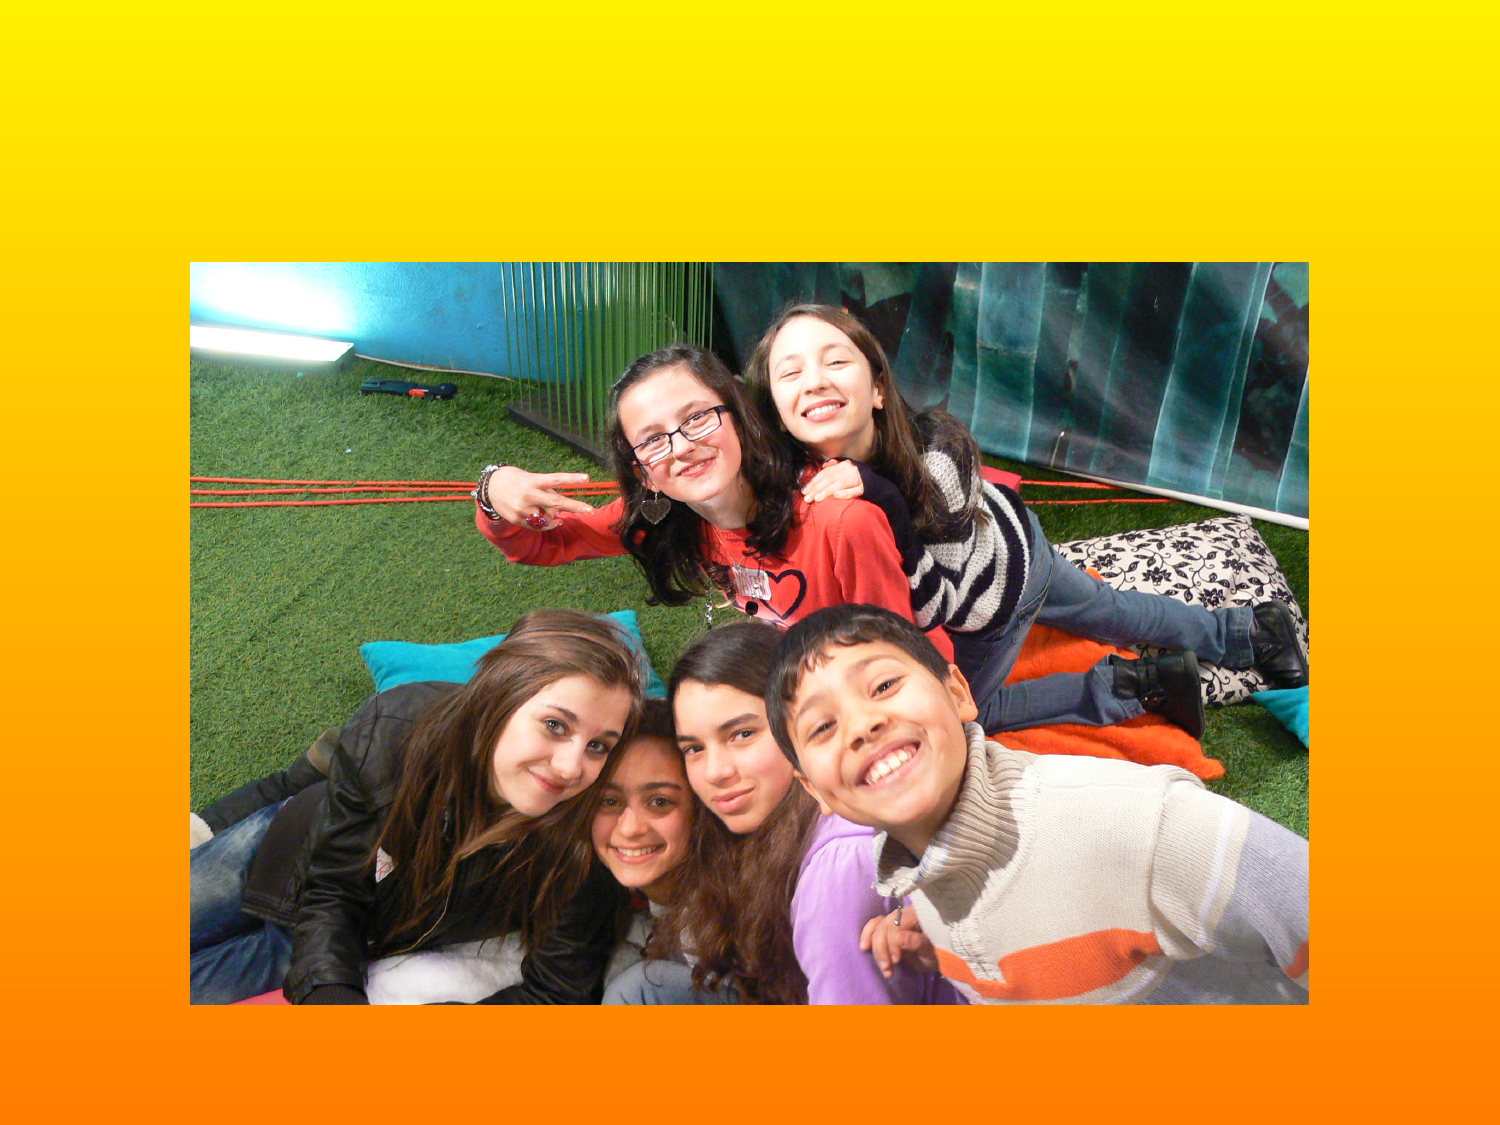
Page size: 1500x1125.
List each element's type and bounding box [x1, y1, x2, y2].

list [190, 262, 1310, 1006]
